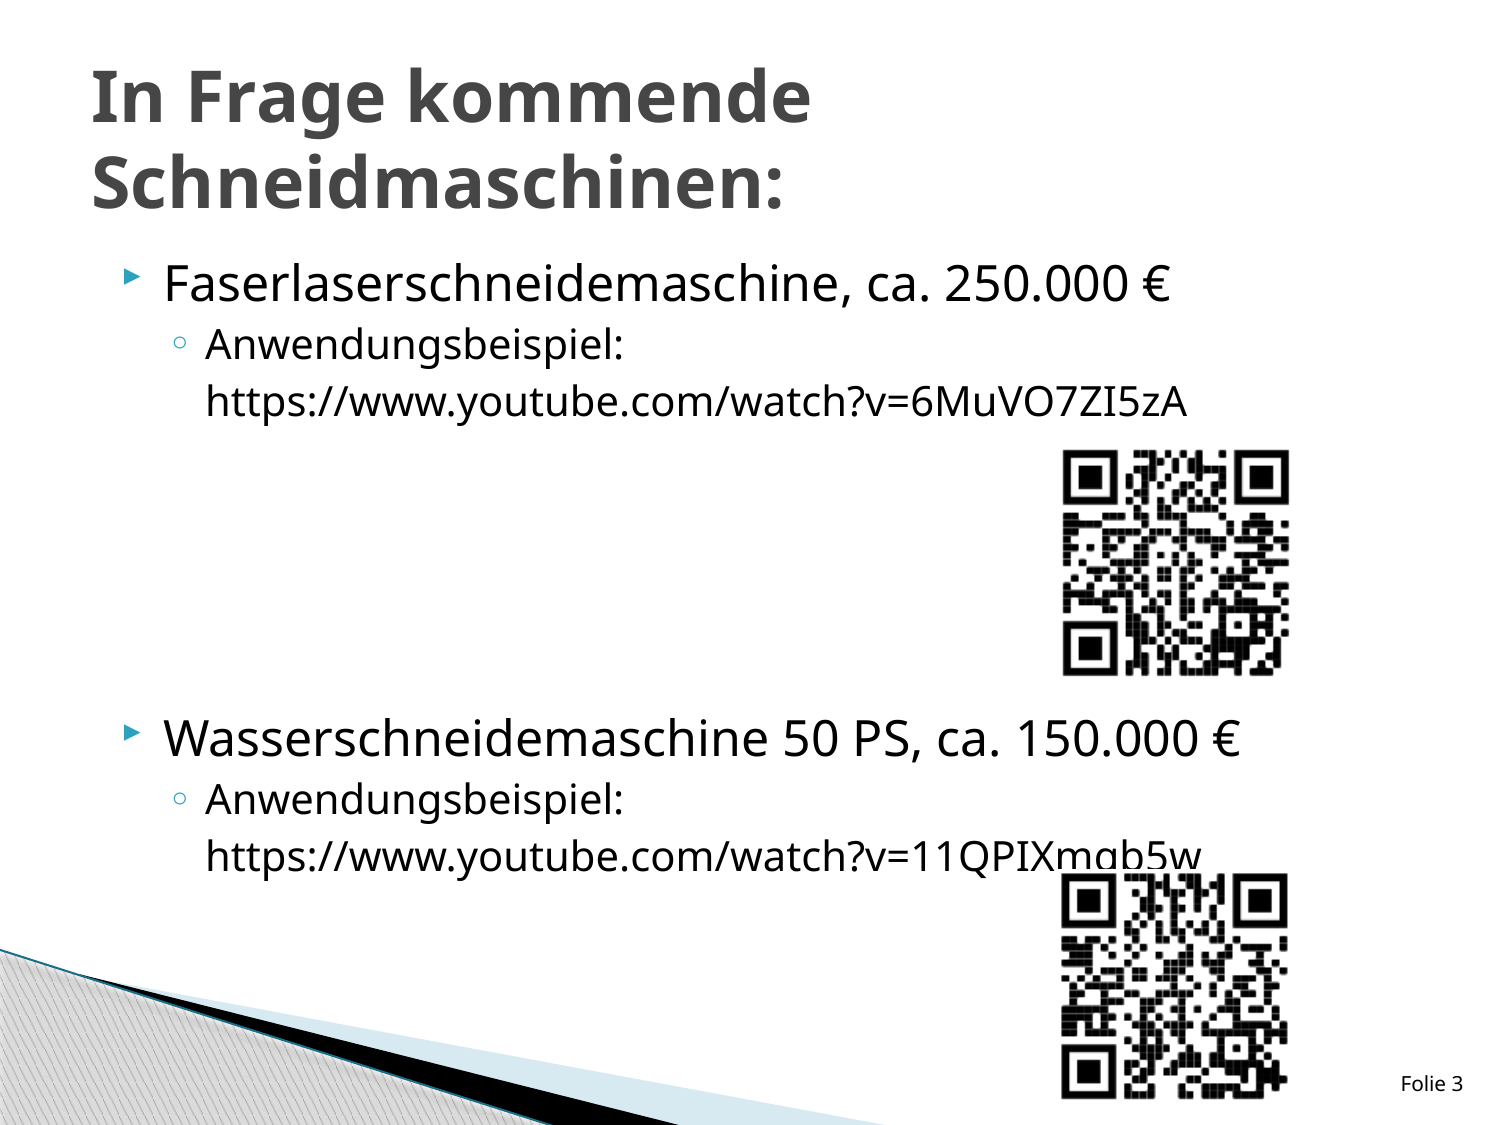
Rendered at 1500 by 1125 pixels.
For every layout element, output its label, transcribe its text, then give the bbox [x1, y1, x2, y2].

picture [1056, 444, 1297, 684]
footer Folie 3 [1300, 1046, 1479, 1107]
title In Frage kommende Schneidmaschinen: [76, 42, 1427, 231]
list Faserlaserschneidemaschine, ca. 250.000 € Anwendungsbeispiel: https://www.youtube.com/watch?v=6MuVO7ZI5zA Wasserschneidemaschine 50 PS, ca. 150.000 € Anwendungsbeispiel: https://www.youtube.com/watch?v=11QPIXmgb5w [88, 243, 1439, 986]
picture [1056, 869, 1294, 1105]
